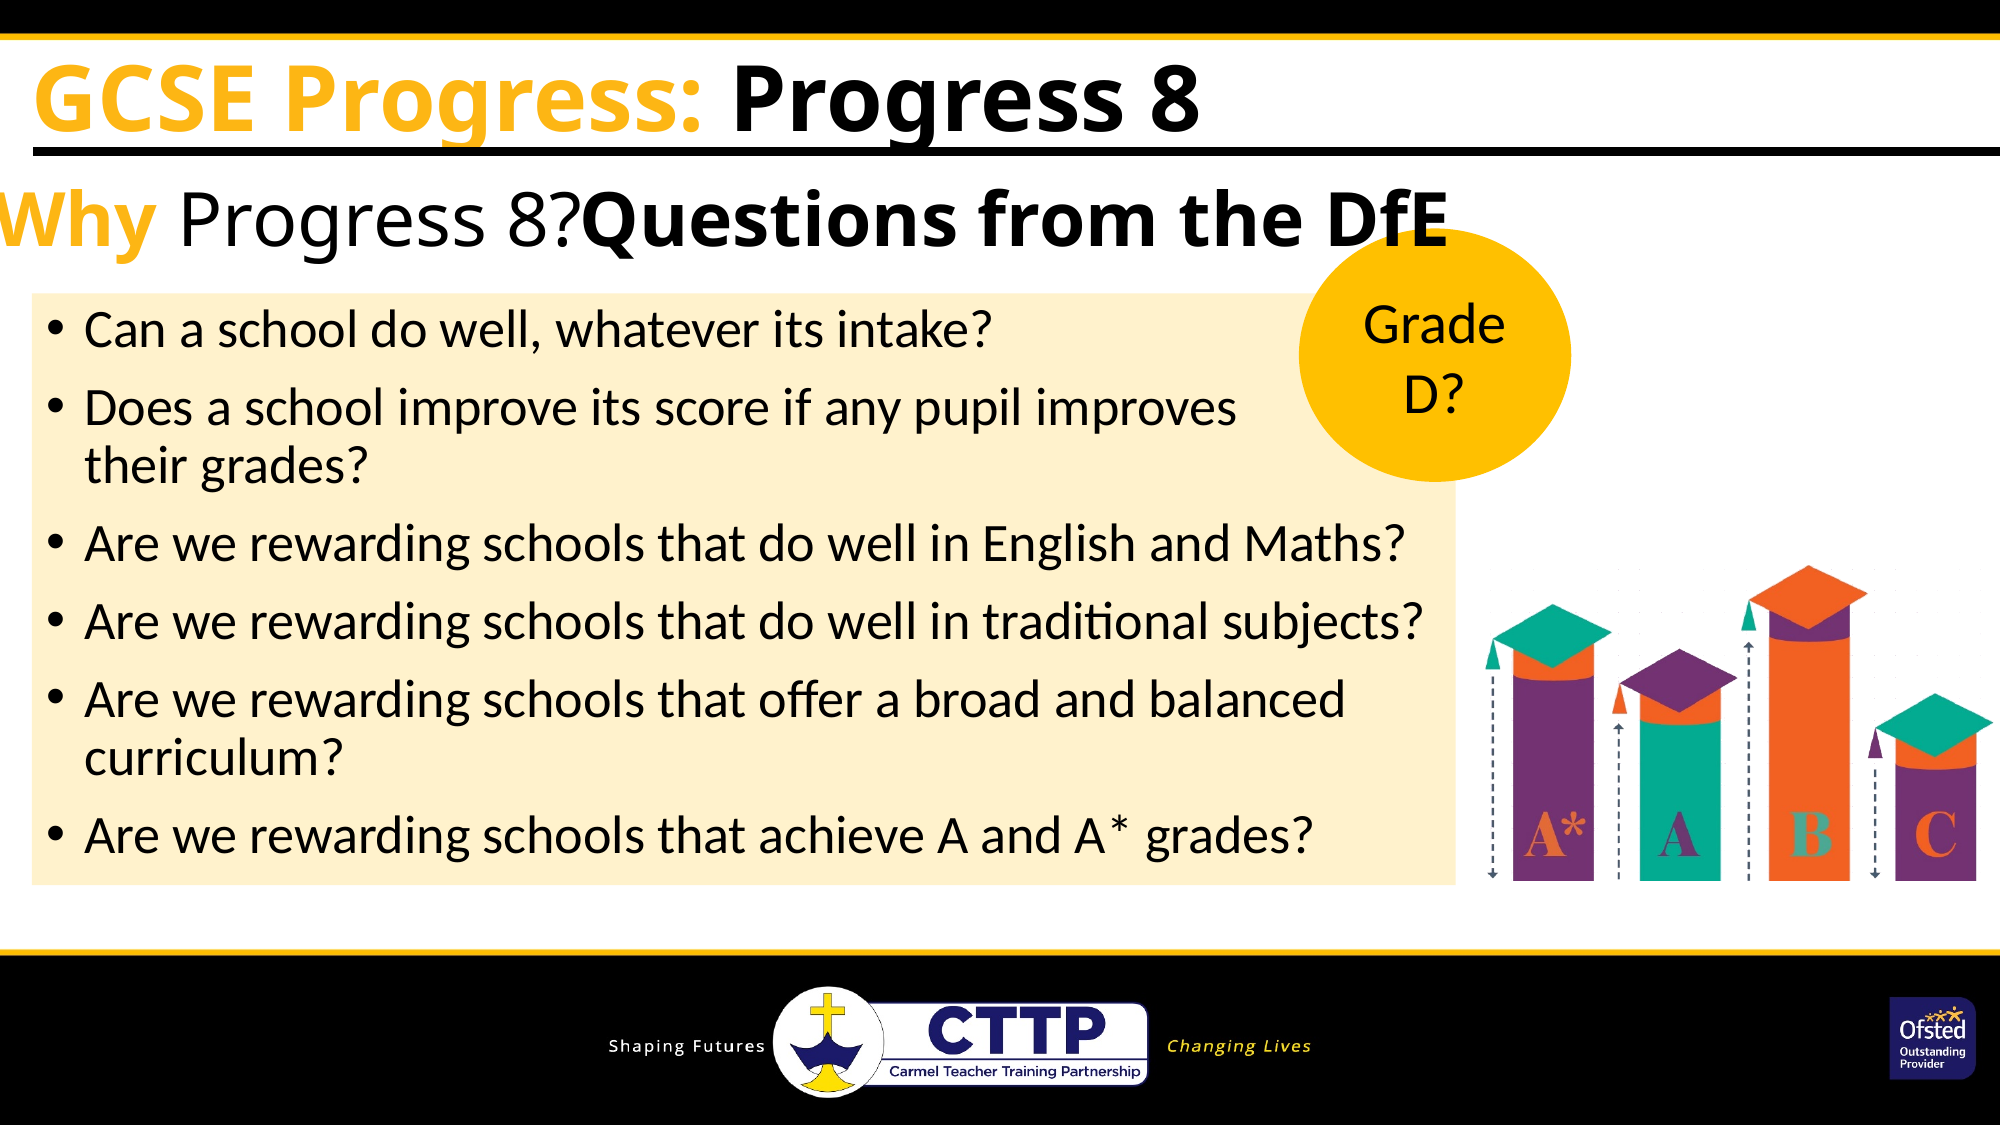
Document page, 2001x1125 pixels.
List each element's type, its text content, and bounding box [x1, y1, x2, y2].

text_box Why Progress 8? [0, 164, 598, 270]
text_box GCSE Progress: Progress 8 [16, 32, 2000, 158]
text_box Grade D? [1297, 270, 1573, 483]
text_box Questions from the DfE [598, 164, 1773, 270]
list Can a school do well, whatever its intake? Does a school improve its score if any pupil improves their grades? Are we rewarding schools that do well in English and Maths? Are we rewarding schools that do well in traditional subjects? Are we rewarding schools that offer a broad and balanced curriculum? Are we rewarding schools that achieve A and A* grades? [31, 293, 1456, 886]
picture [0, 0, 2000, 1125]
